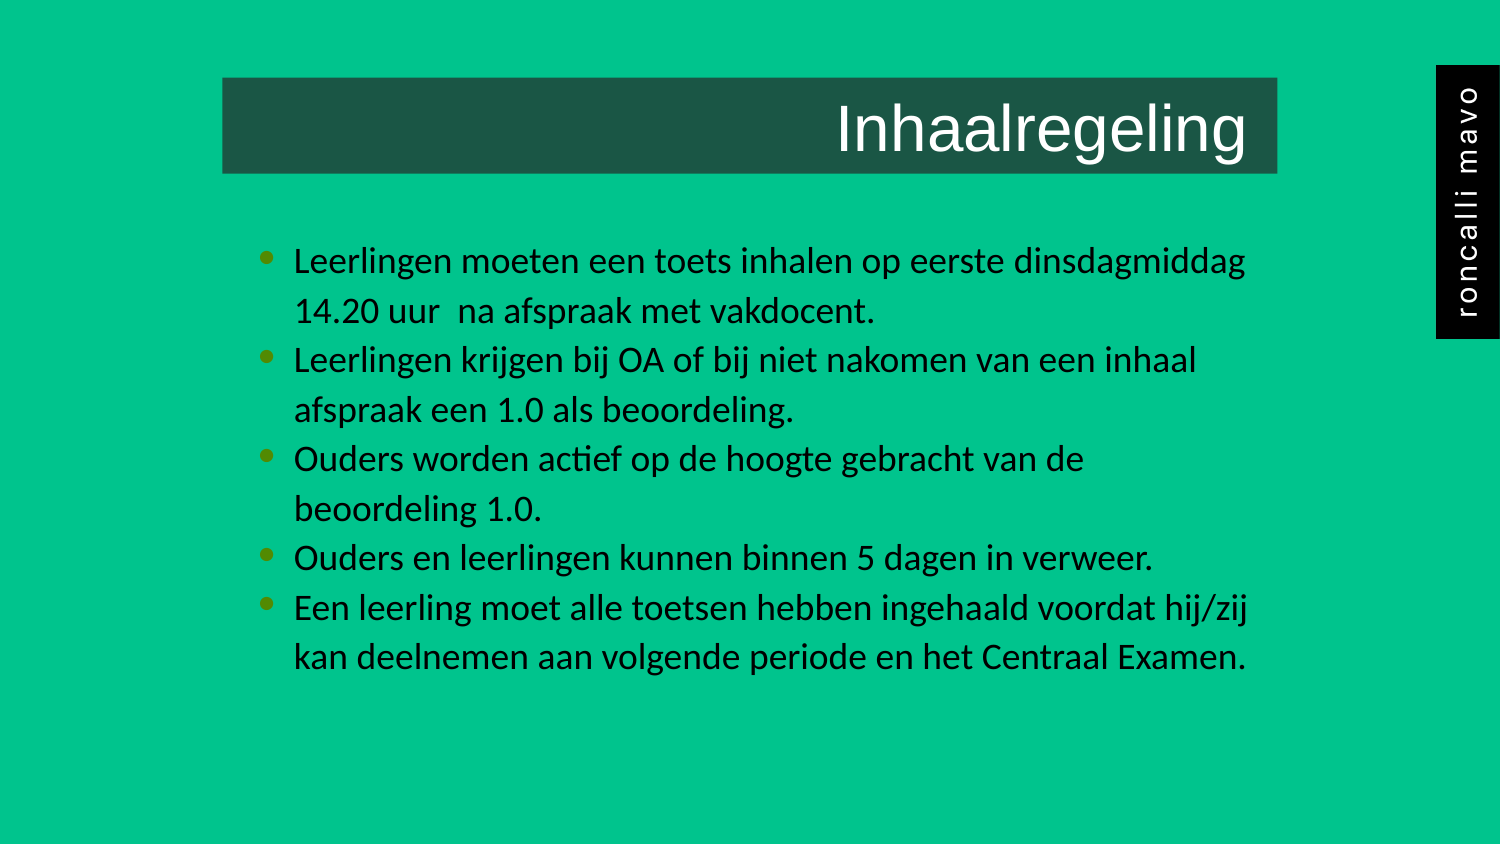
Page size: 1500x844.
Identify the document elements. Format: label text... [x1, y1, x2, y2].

picture [1435, 65, 1500, 339]
text_box Leerlingen moeten een toets inhalen op eerste dinsdagmiddag 14.20 uur na afspraak met vakdocent. Leerlingen krijgen bij OA of bij niet nakomen van een inhaal afspraak een 1.0 als beoordeling. Ouders worden actief op de hoogte gebracht van de beoordeling 1.0. Ouders en leerlingen kunnen binnen 5 dagen in verweer. Een leerling moet alle toetsen hebben ingehaald voordat hij/zij kan deelnemen aan volgende periode en het Centraal Examen. [240, 226, 1278, 844]
title Inhaalregeling [222, 77, 1278, 174]
